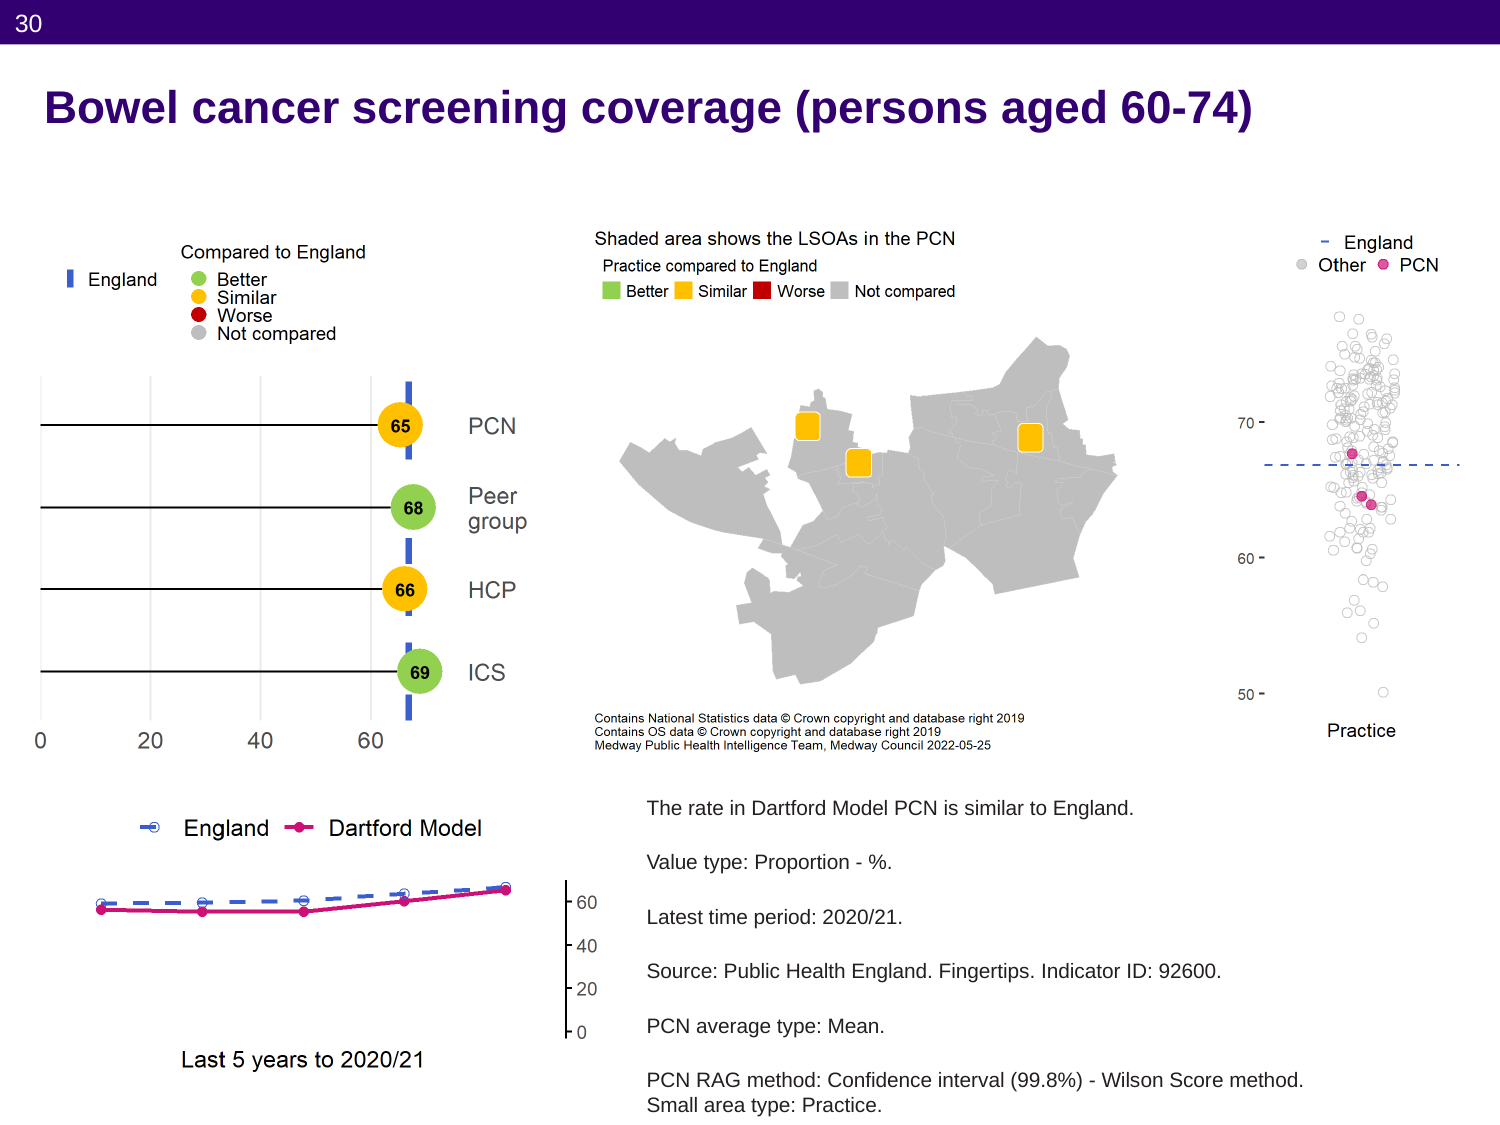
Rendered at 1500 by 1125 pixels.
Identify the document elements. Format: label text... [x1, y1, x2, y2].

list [1202, 219, 1471, 752]
list The rate in Dartford Model PCN is similar to England. Value type: Proportion - %. Latest time period: 2020/21. Source: Public Health England. Fingertips. Indicator ID: 92600. PCN average type: Mean. PCN RAG method: Confidence interval (99.8%) - Wilson Score method. Small area type: Practice. [631, 786, 1483, 1106]
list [29, 219, 539, 764]
title Bowel cancer screening coverage (persons aged 60-74) [29, 70, 1471, 138]
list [560, 219, 1176, 752]
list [29, 786, 609, 1083]
list 30 [0, 0, 95, 95]
